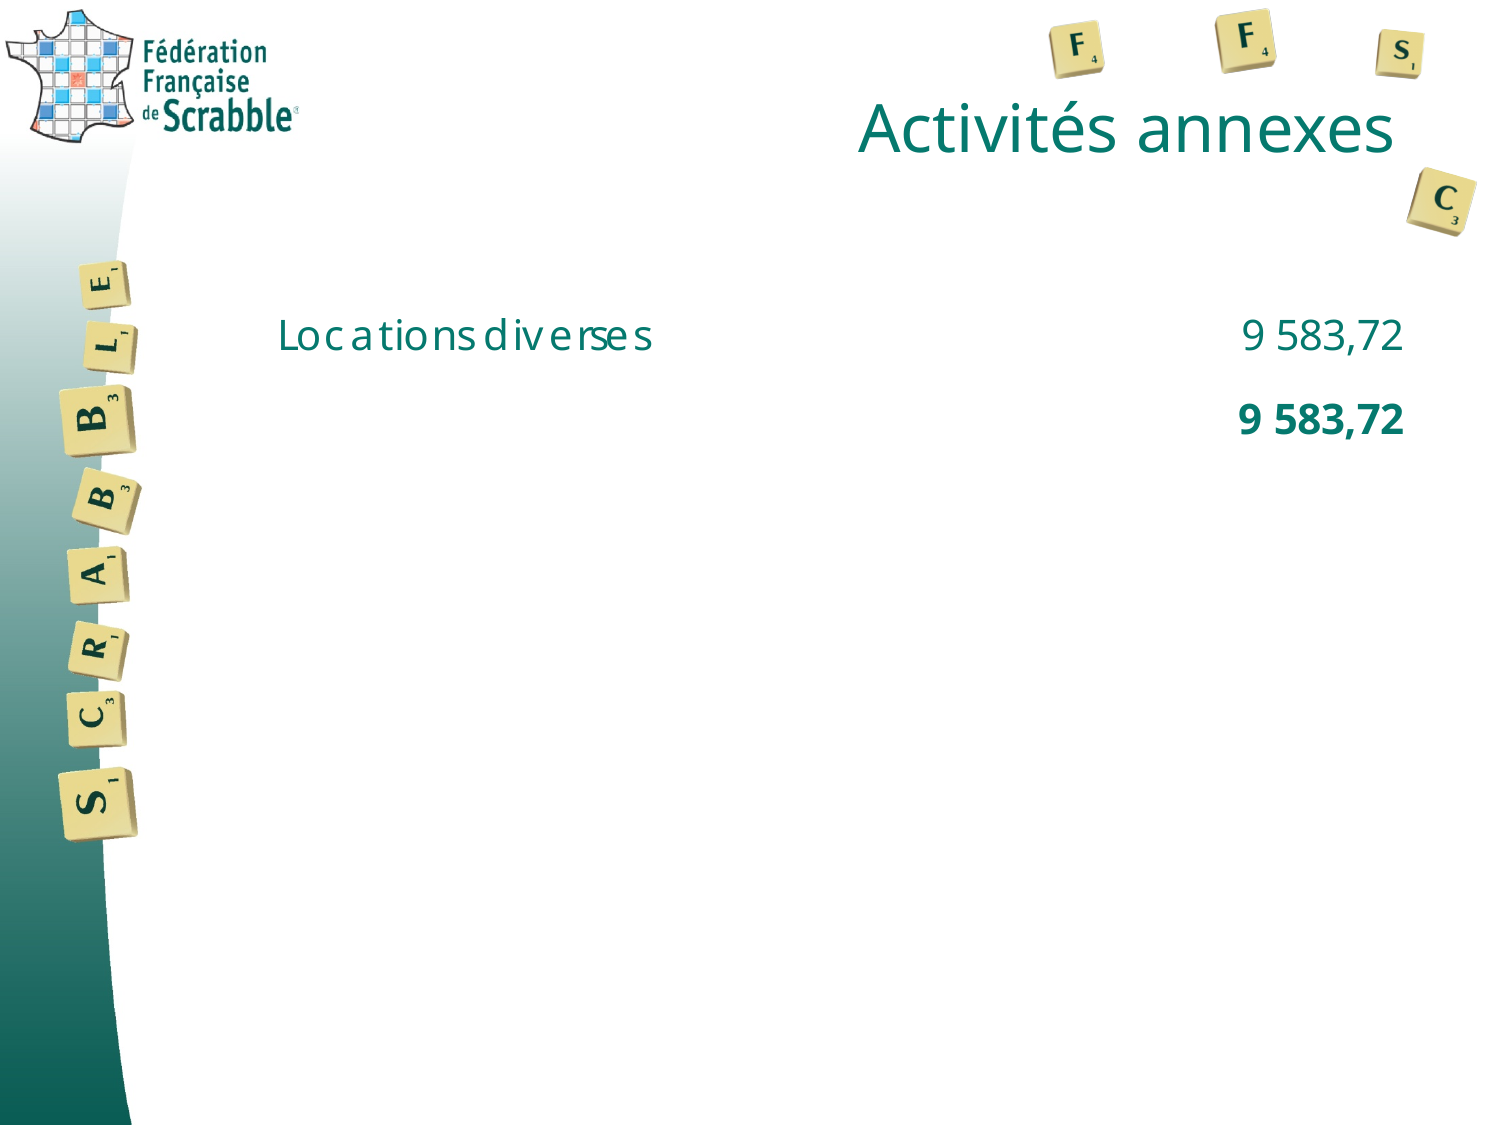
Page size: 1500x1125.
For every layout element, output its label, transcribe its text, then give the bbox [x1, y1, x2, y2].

picture [1042, 15, 1108, 77]
title Activités annexes [0, 77, 1412, 173]
picture [0, 9, 300, 77]
picture [1207, 3, 1280, 76]
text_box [269, 290, 1412, 456]
picture [0, 173, 300, 1125]
picture [1406, 166, 1477, 238]
picture [1375, 29, 1425, 80]
